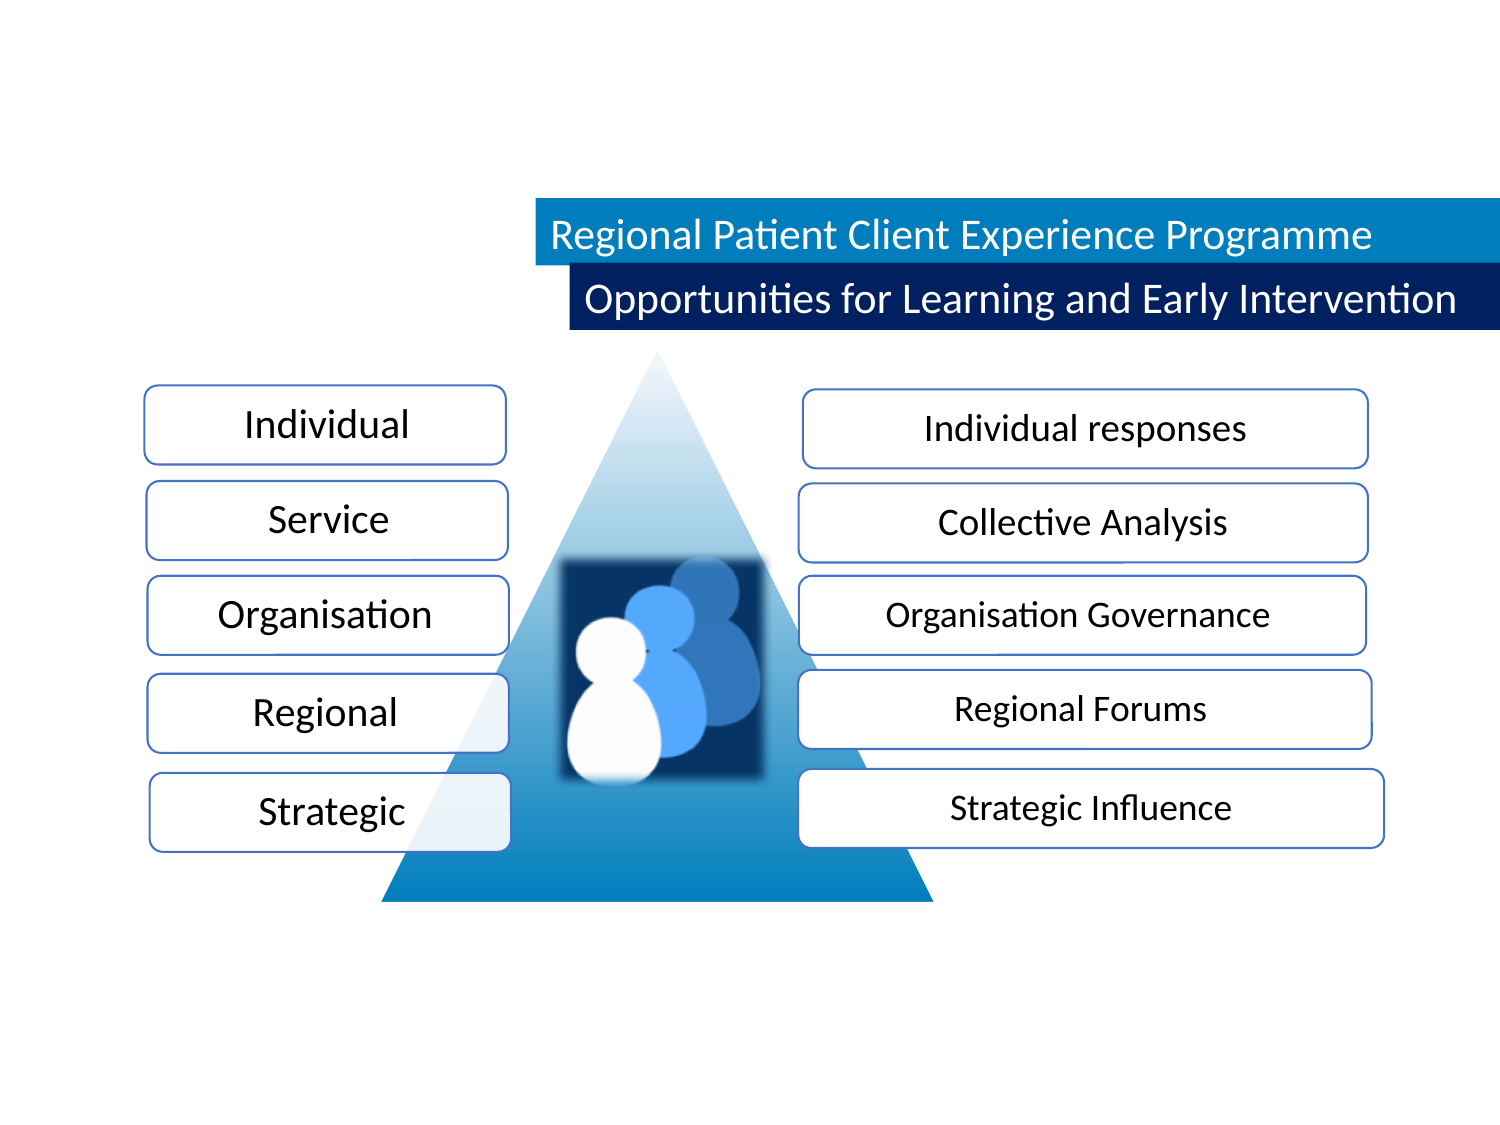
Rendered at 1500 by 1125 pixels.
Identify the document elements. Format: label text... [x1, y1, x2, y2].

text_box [798, 575, 1367, 655]
text_box Opportunities for Learning and Early Intervention [569, 262, 1500, 330]
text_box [798, 483, 1368, 563]
text_box Regional Patient Client Experience Programme [535, 198, 1500, 266]
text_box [0, 346, 977, 903]
picture [550, 549, 774, 791]
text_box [798, 768, 1385, 849]
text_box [802, 389, 1368, 469]
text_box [798, 669, 1372, 749]
